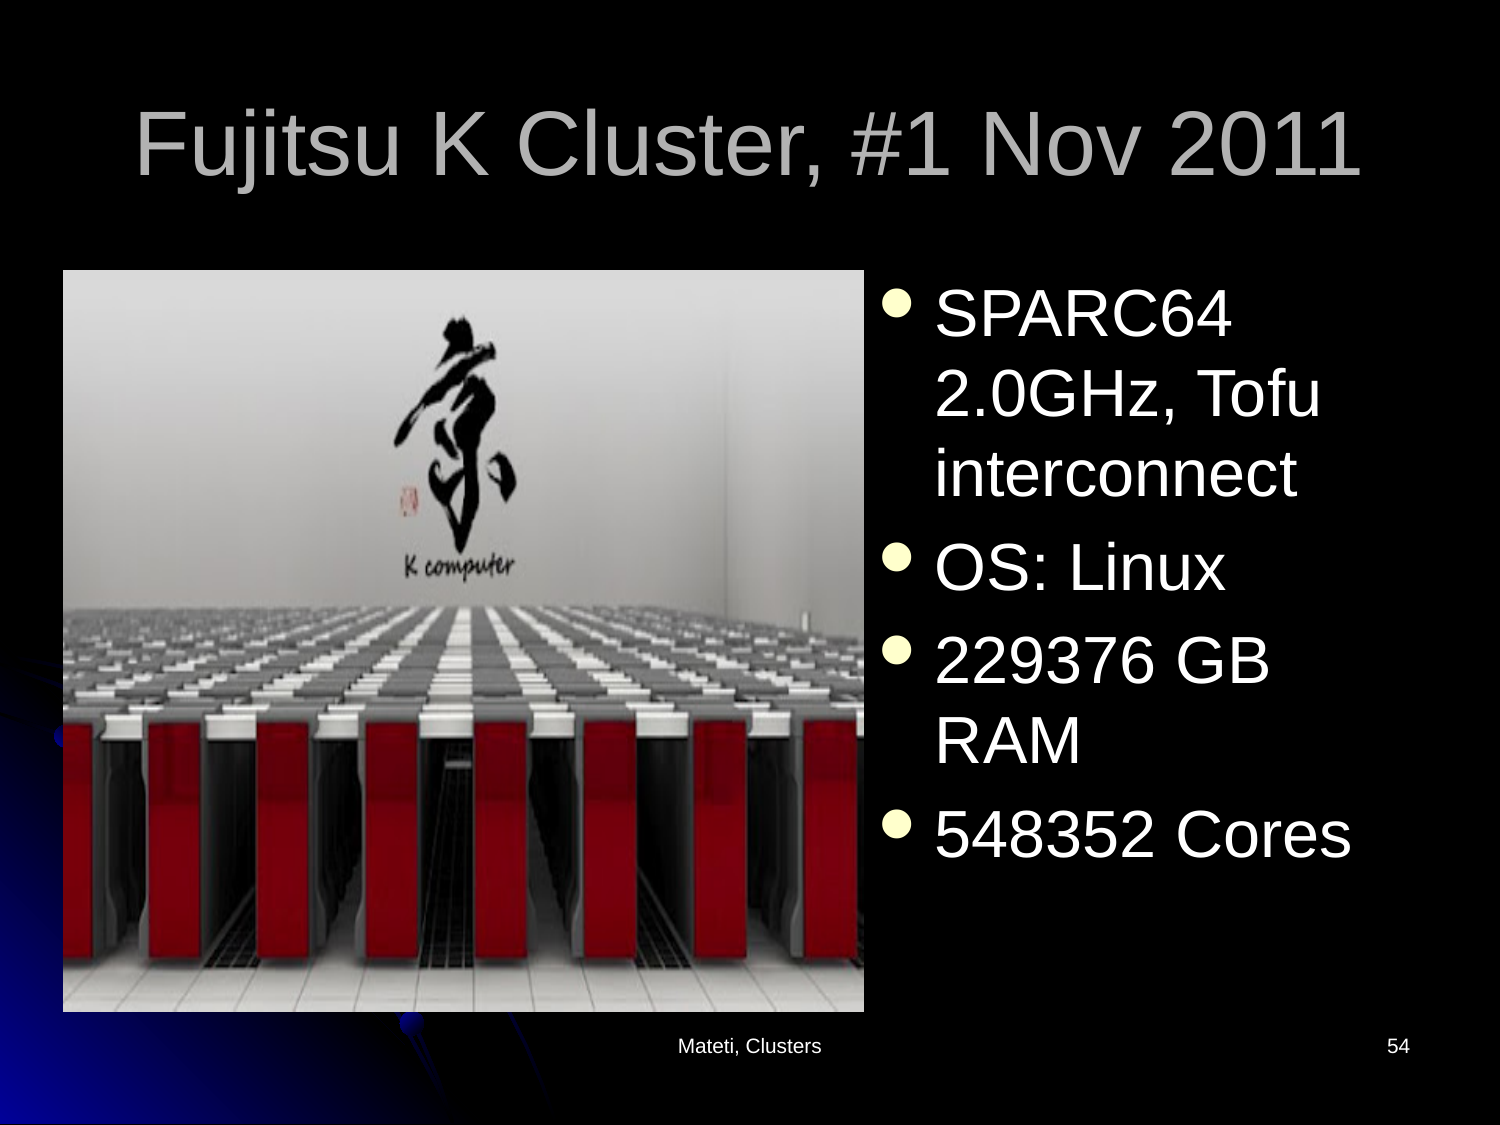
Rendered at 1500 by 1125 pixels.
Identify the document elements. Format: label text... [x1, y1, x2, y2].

title Fujitsu K Cluster, #1 Nov 2011 [75, 45, 1425, 233]
slide_number 54 [1074, 1025, 1425, 1100]
list SPARC64 2.0GHz, Tofu interconnect OS: Linux 229376 GB RAM 548352 Cores [863, 262, 1425, 1006]
footer Mateti, Clusters [512, 1025, 988, 1100]
picture [63, 270, 864, 1012]
